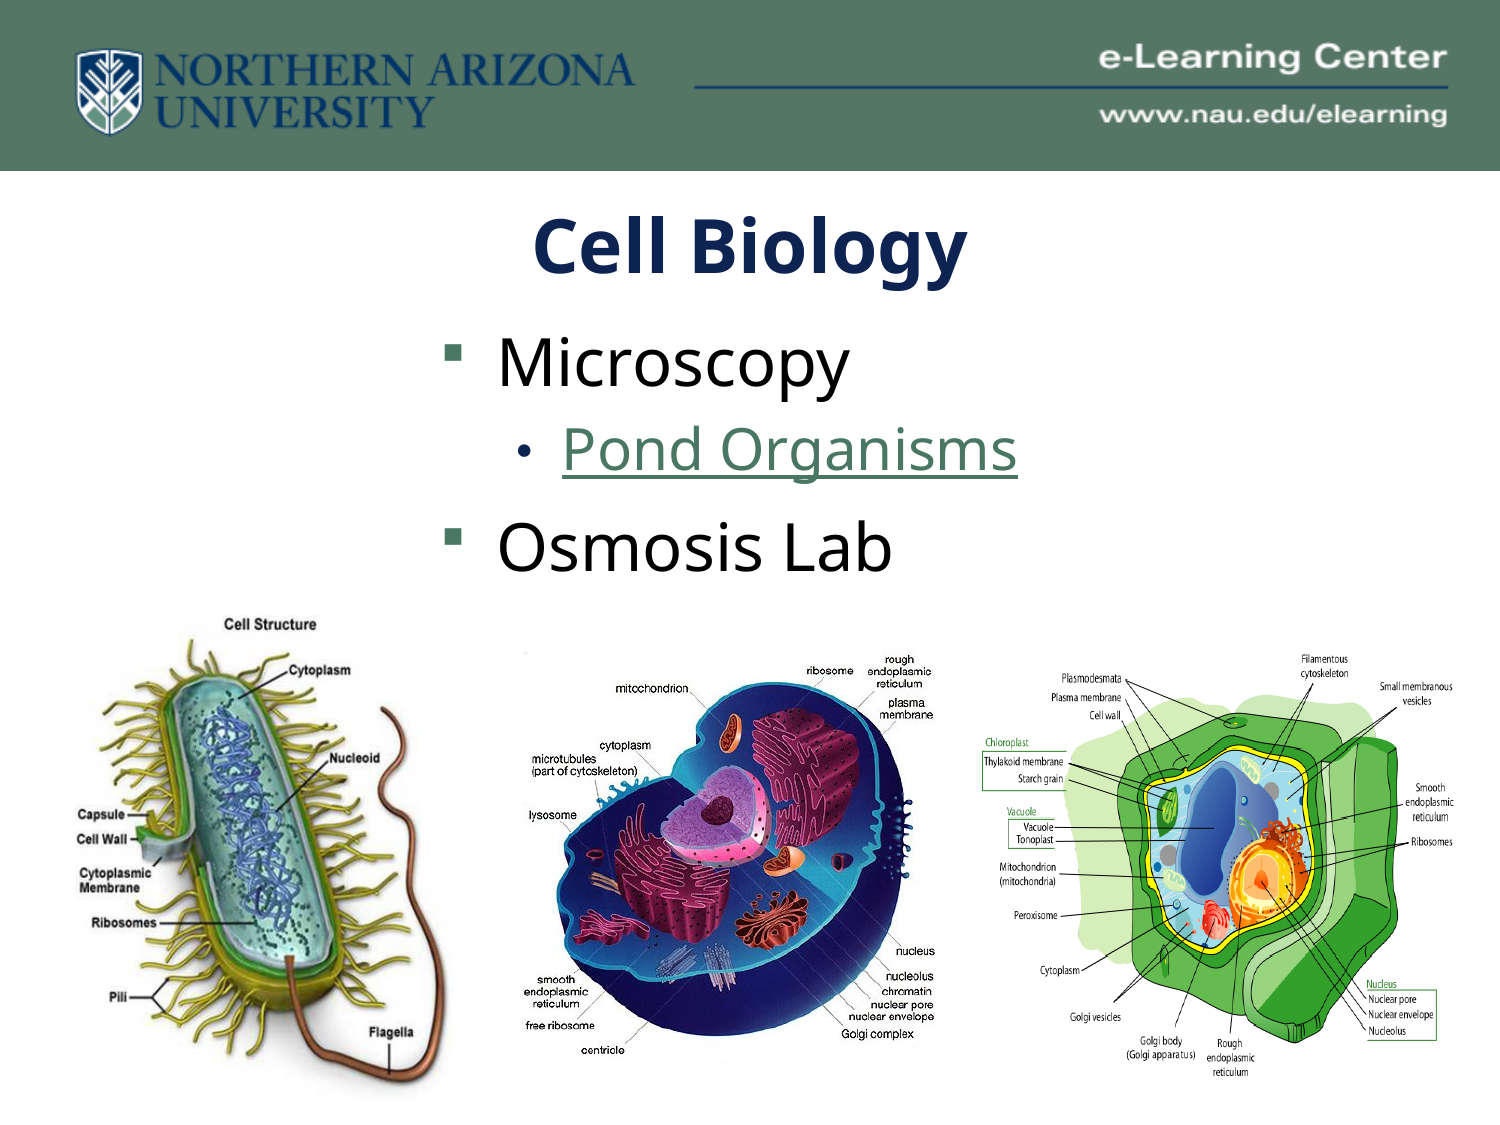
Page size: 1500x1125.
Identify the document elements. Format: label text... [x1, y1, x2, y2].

title Cell Biology [62, 174, 1438, 313]
picture [74, 614, 453, 1101]
list Microscopy Pond Organisms Osmosis Lab [425, 312, 1163, 725]
picture [975, 612, 1463, 1094]
picture [522, 650, 938, 1063]
